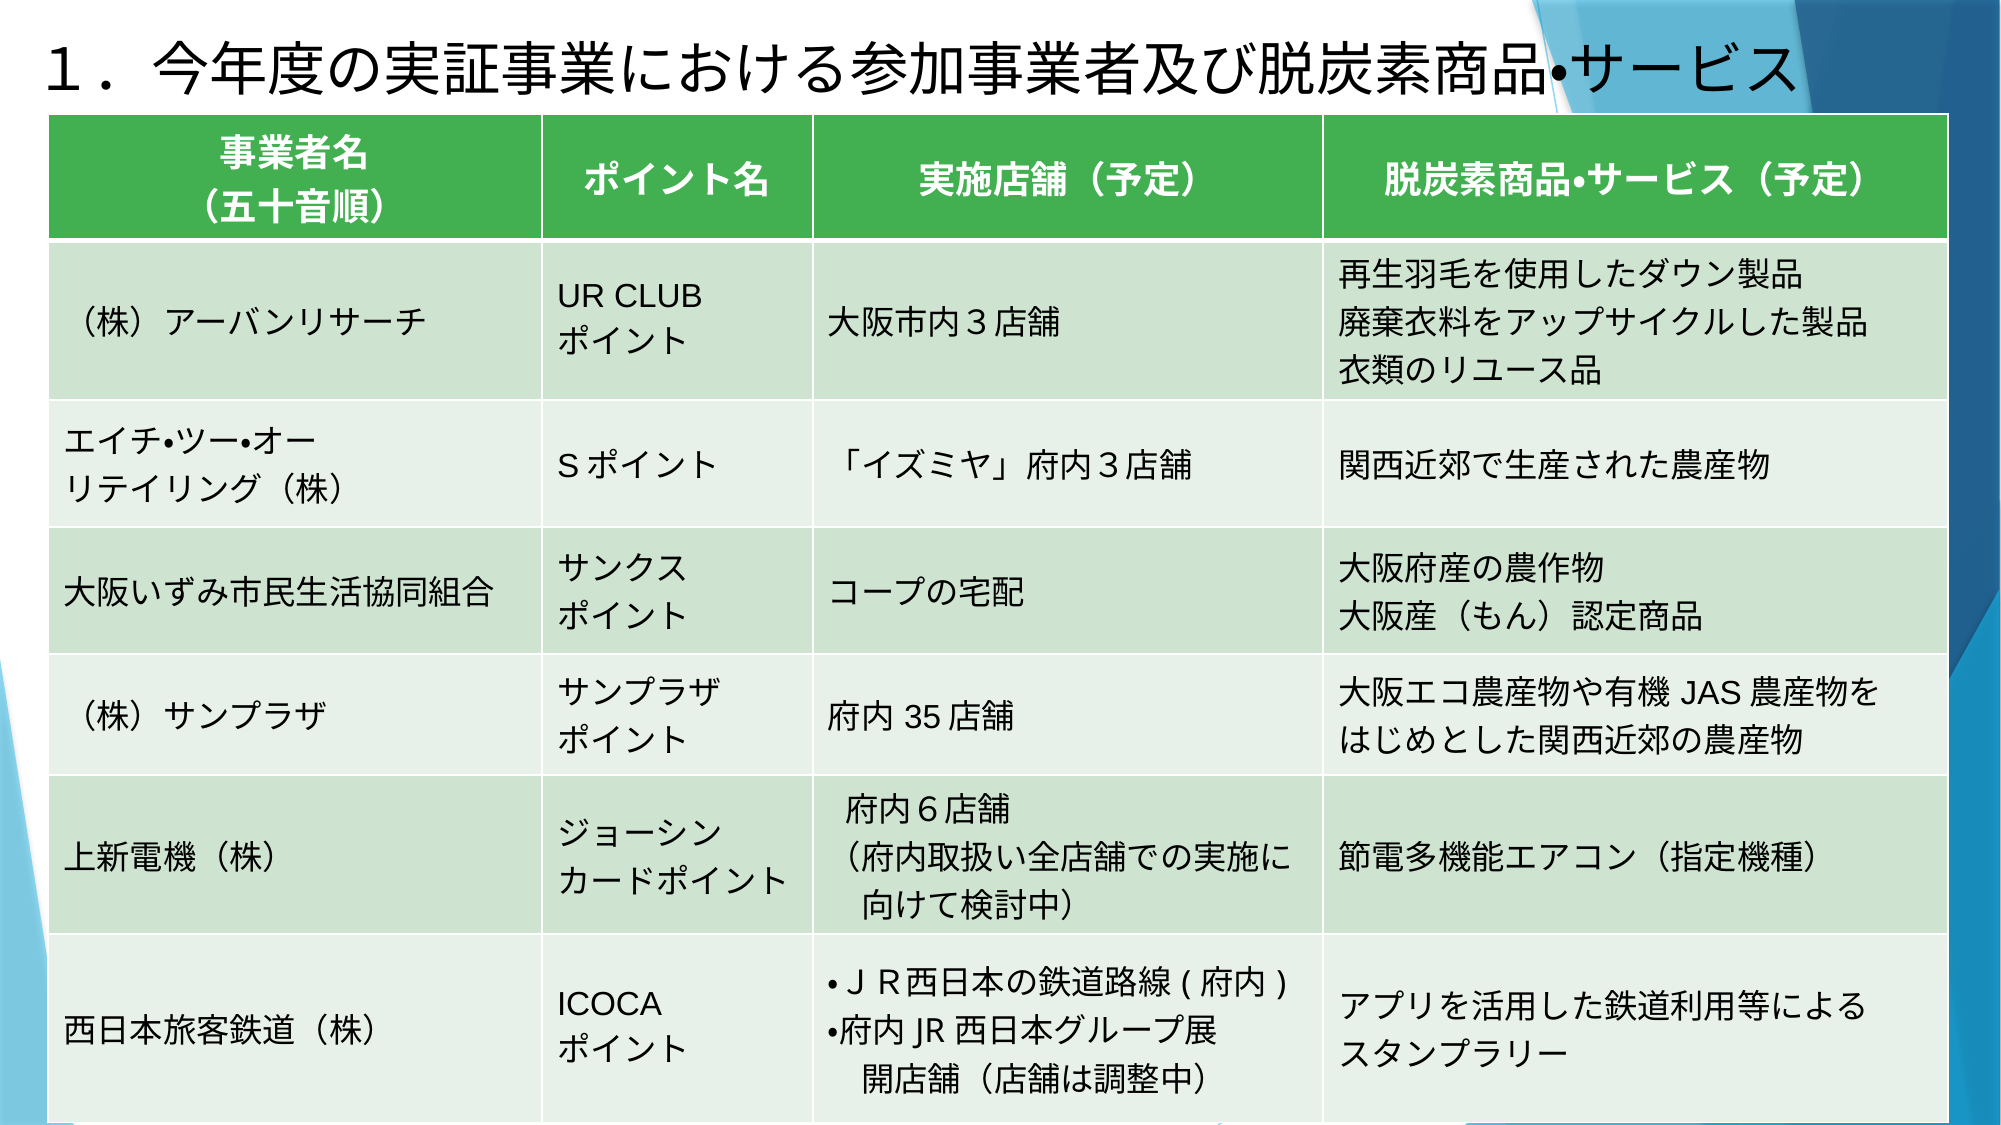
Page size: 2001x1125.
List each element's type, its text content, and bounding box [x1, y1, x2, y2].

table_cell ICOCA ポイント [543, 935, 812, 1122]
table_header 実施店舗（予定） [814, 115, 1322, 238]
table_cell サンプラザ ポイント [543, 655, 812, 774]
table_header ポイント名 [543, 115, 812, 238]
table_cell 上新電機（株） [49, 776, 541, 933]
table_cell Sポイント [543, 401, 812, 526]
table_cell 節電多機能エアコン（指定機種） [1324, 776, 1947, 933]
table_cell UR CLUB ポイント [543, 243, 812, 399]
table_cell ジョーシン カードポイント [543, 776, 812, 933]
table_cell エイチ・ツー・オー リテイリング（株） [49, 401, 541, 526]
table_cell 関西近郊で生産された農産物 [1324, 401, 1947, 526]
title １．今年度の実証事業における参加事業者及び脱炭素商品・サービス [19, 24, 1948, 131]
table_cell 府内６店舗 （府内取扱い全店舗での実施に 向けて検討中） [814, 776, 1322, 933]
table_cell アプリを活用した鉄道利用等による スタンプラリー [1324, 935, 1947, 1122]
table_cell 「イズミヤ」府内３店舗 [814, 401, 1322, 526]
table_cell 大阪エコ農産物や有機JAS農産物を はじめとした関西近郊の農産物 [1324, 655, 1947, 774]
table_header 事業者名 （五十音順） [49, 115, 541, 238]
table_cell 再生羽毛を使用したダウン製品 廃棄衣料をアップサイクルした製品 衣類のリユース品 [1324, 243, 1947, 399]
table_cell 府内35店舗 [814, 655, 1322, 774]
table_cell （株）アーバンリサーチ [49, 243, 541, 399]
table_cell ・ＪＲ西日本の鉄道路線(府内) ・府内JR西日本グループ展 開店舗（店舗は調整中） [814, 935, 1322, 1122]
table_cell 大阪府産の農作物 大阪産（もん）認定商品 [1324, 528, 1947, 653]
table_cell コープの宅配 [814, 528, 1322, 653]
table_header 脱炭素商品・サービス（予定） [1324, 115, 1947, 238]
table_cell 大阪いずみ市民生活協同組合 [49, 528, 541, 653]
table_cell 大阪市内３店舗 [814, 243, 1322, 399]
table_cell サンクス ポイント [543, 528, 812, 653]
table_cell 西日本旅客鉄道（株） [49, 935, 541, 1122]
table_cell （株）サンプラザ [49, 655, 541, 774]
